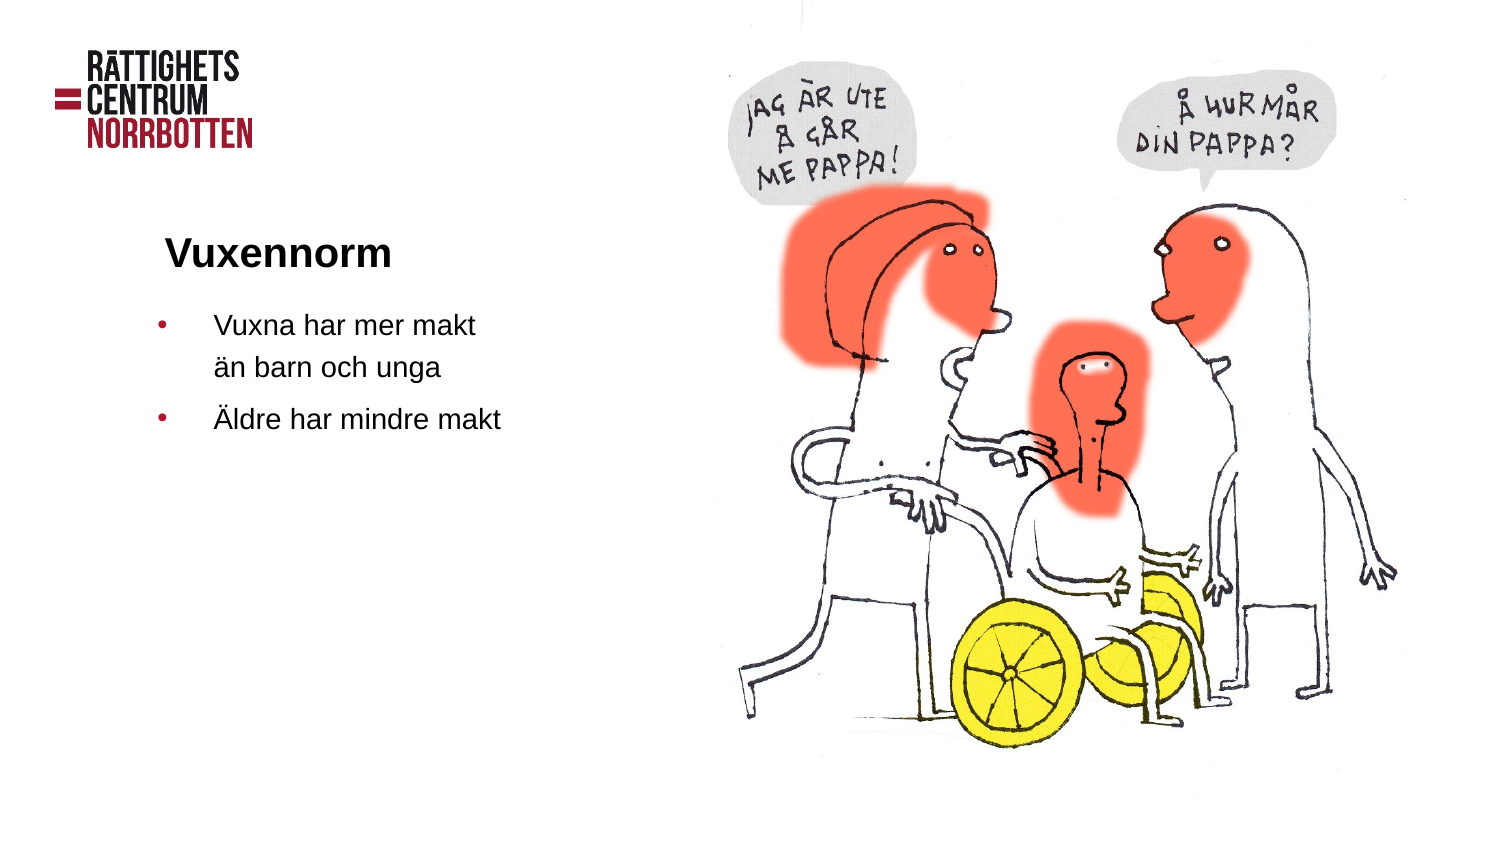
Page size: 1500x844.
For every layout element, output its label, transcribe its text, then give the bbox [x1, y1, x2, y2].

title Vuxennorm [149, 207, 707, 283]
list Vuxna har mer makt än barn och unga Äldre har mindre makt [156, 299, 707, 736]
picture [55, 50, 252, 148]
picture [712, 0, 1416, 844]
